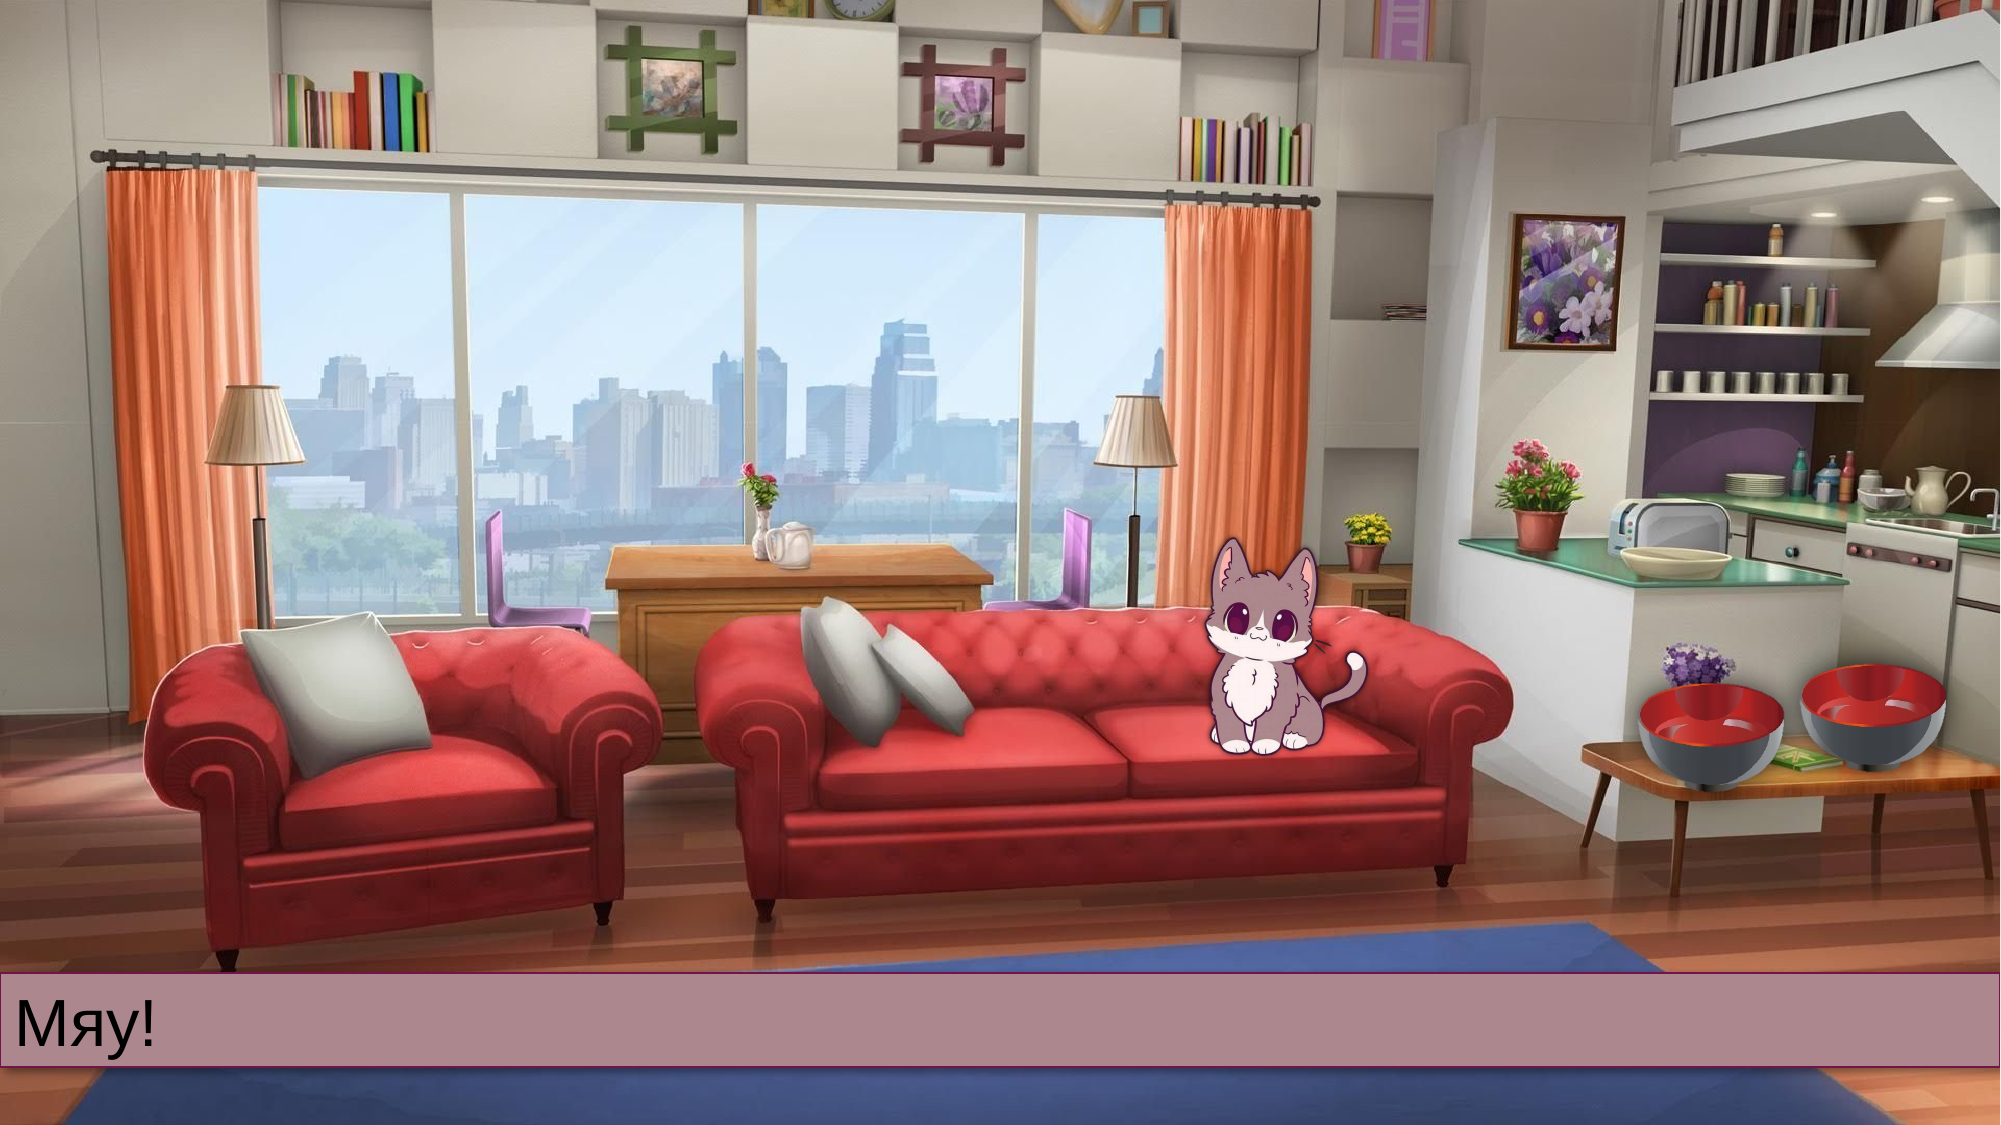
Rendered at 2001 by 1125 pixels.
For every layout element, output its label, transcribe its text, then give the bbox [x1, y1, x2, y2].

picture [0, 0, 2001, 1125]
text_box Мяу! [0, 972, 2000, 1068]
